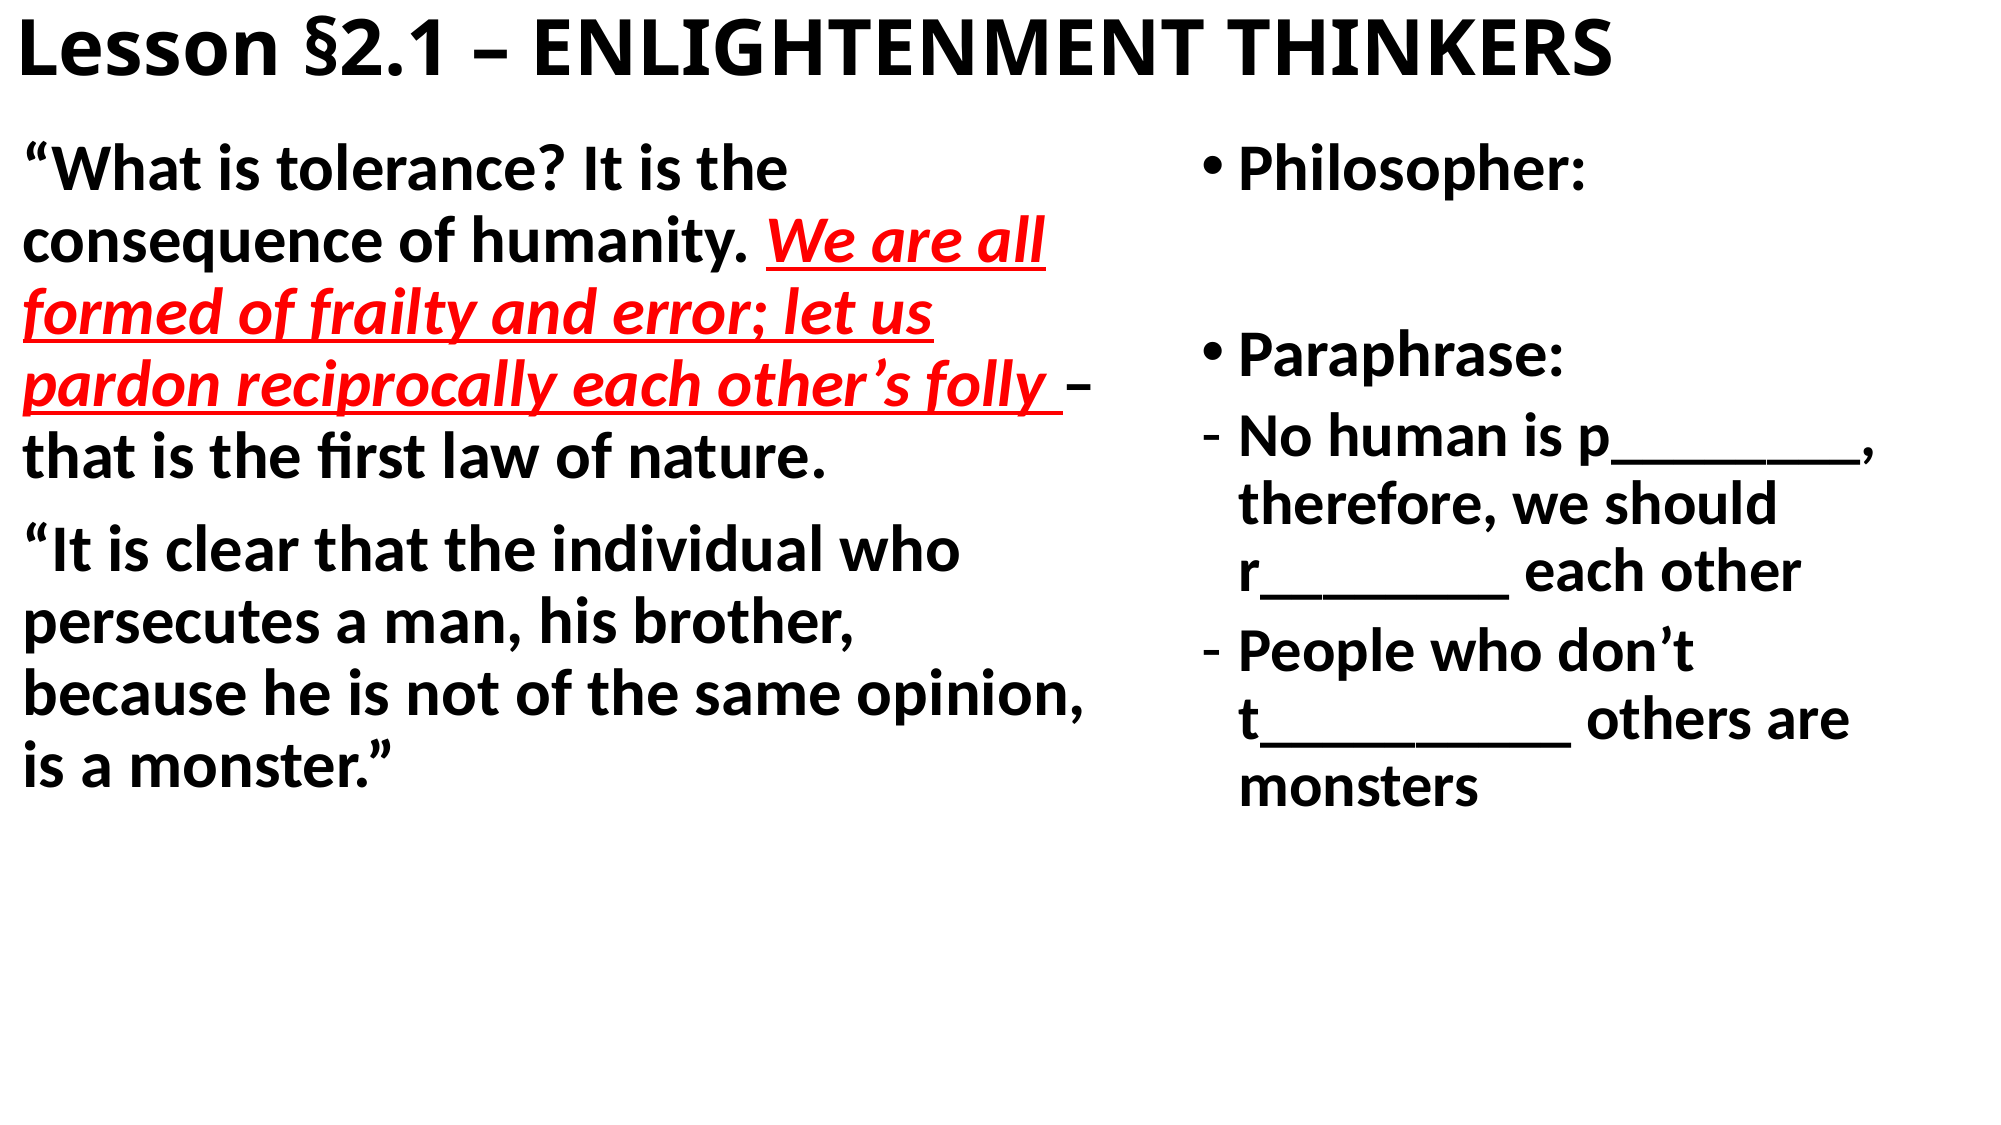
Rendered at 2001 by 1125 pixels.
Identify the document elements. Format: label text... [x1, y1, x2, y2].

list Philosopher: Paraphrase: No human is p________, therefore, we should r________ each other People who don’t t__________ others are monsters [1186, 125, 2000, 964]
list “What is tolerance? It is the consequence of humanity. We are all formed of frailty and error; let us pardon reciprocally each other’s folly – that is the first law of nature. “It is clear that the individual who persecutes a man, his brother, because he is not of the same opinion, is a monster.” [0, 125, 1112, 1009]
title Lesson §2.1 – ENLIGHTENMENT THINKERS [0, 0, 2000, 100]
